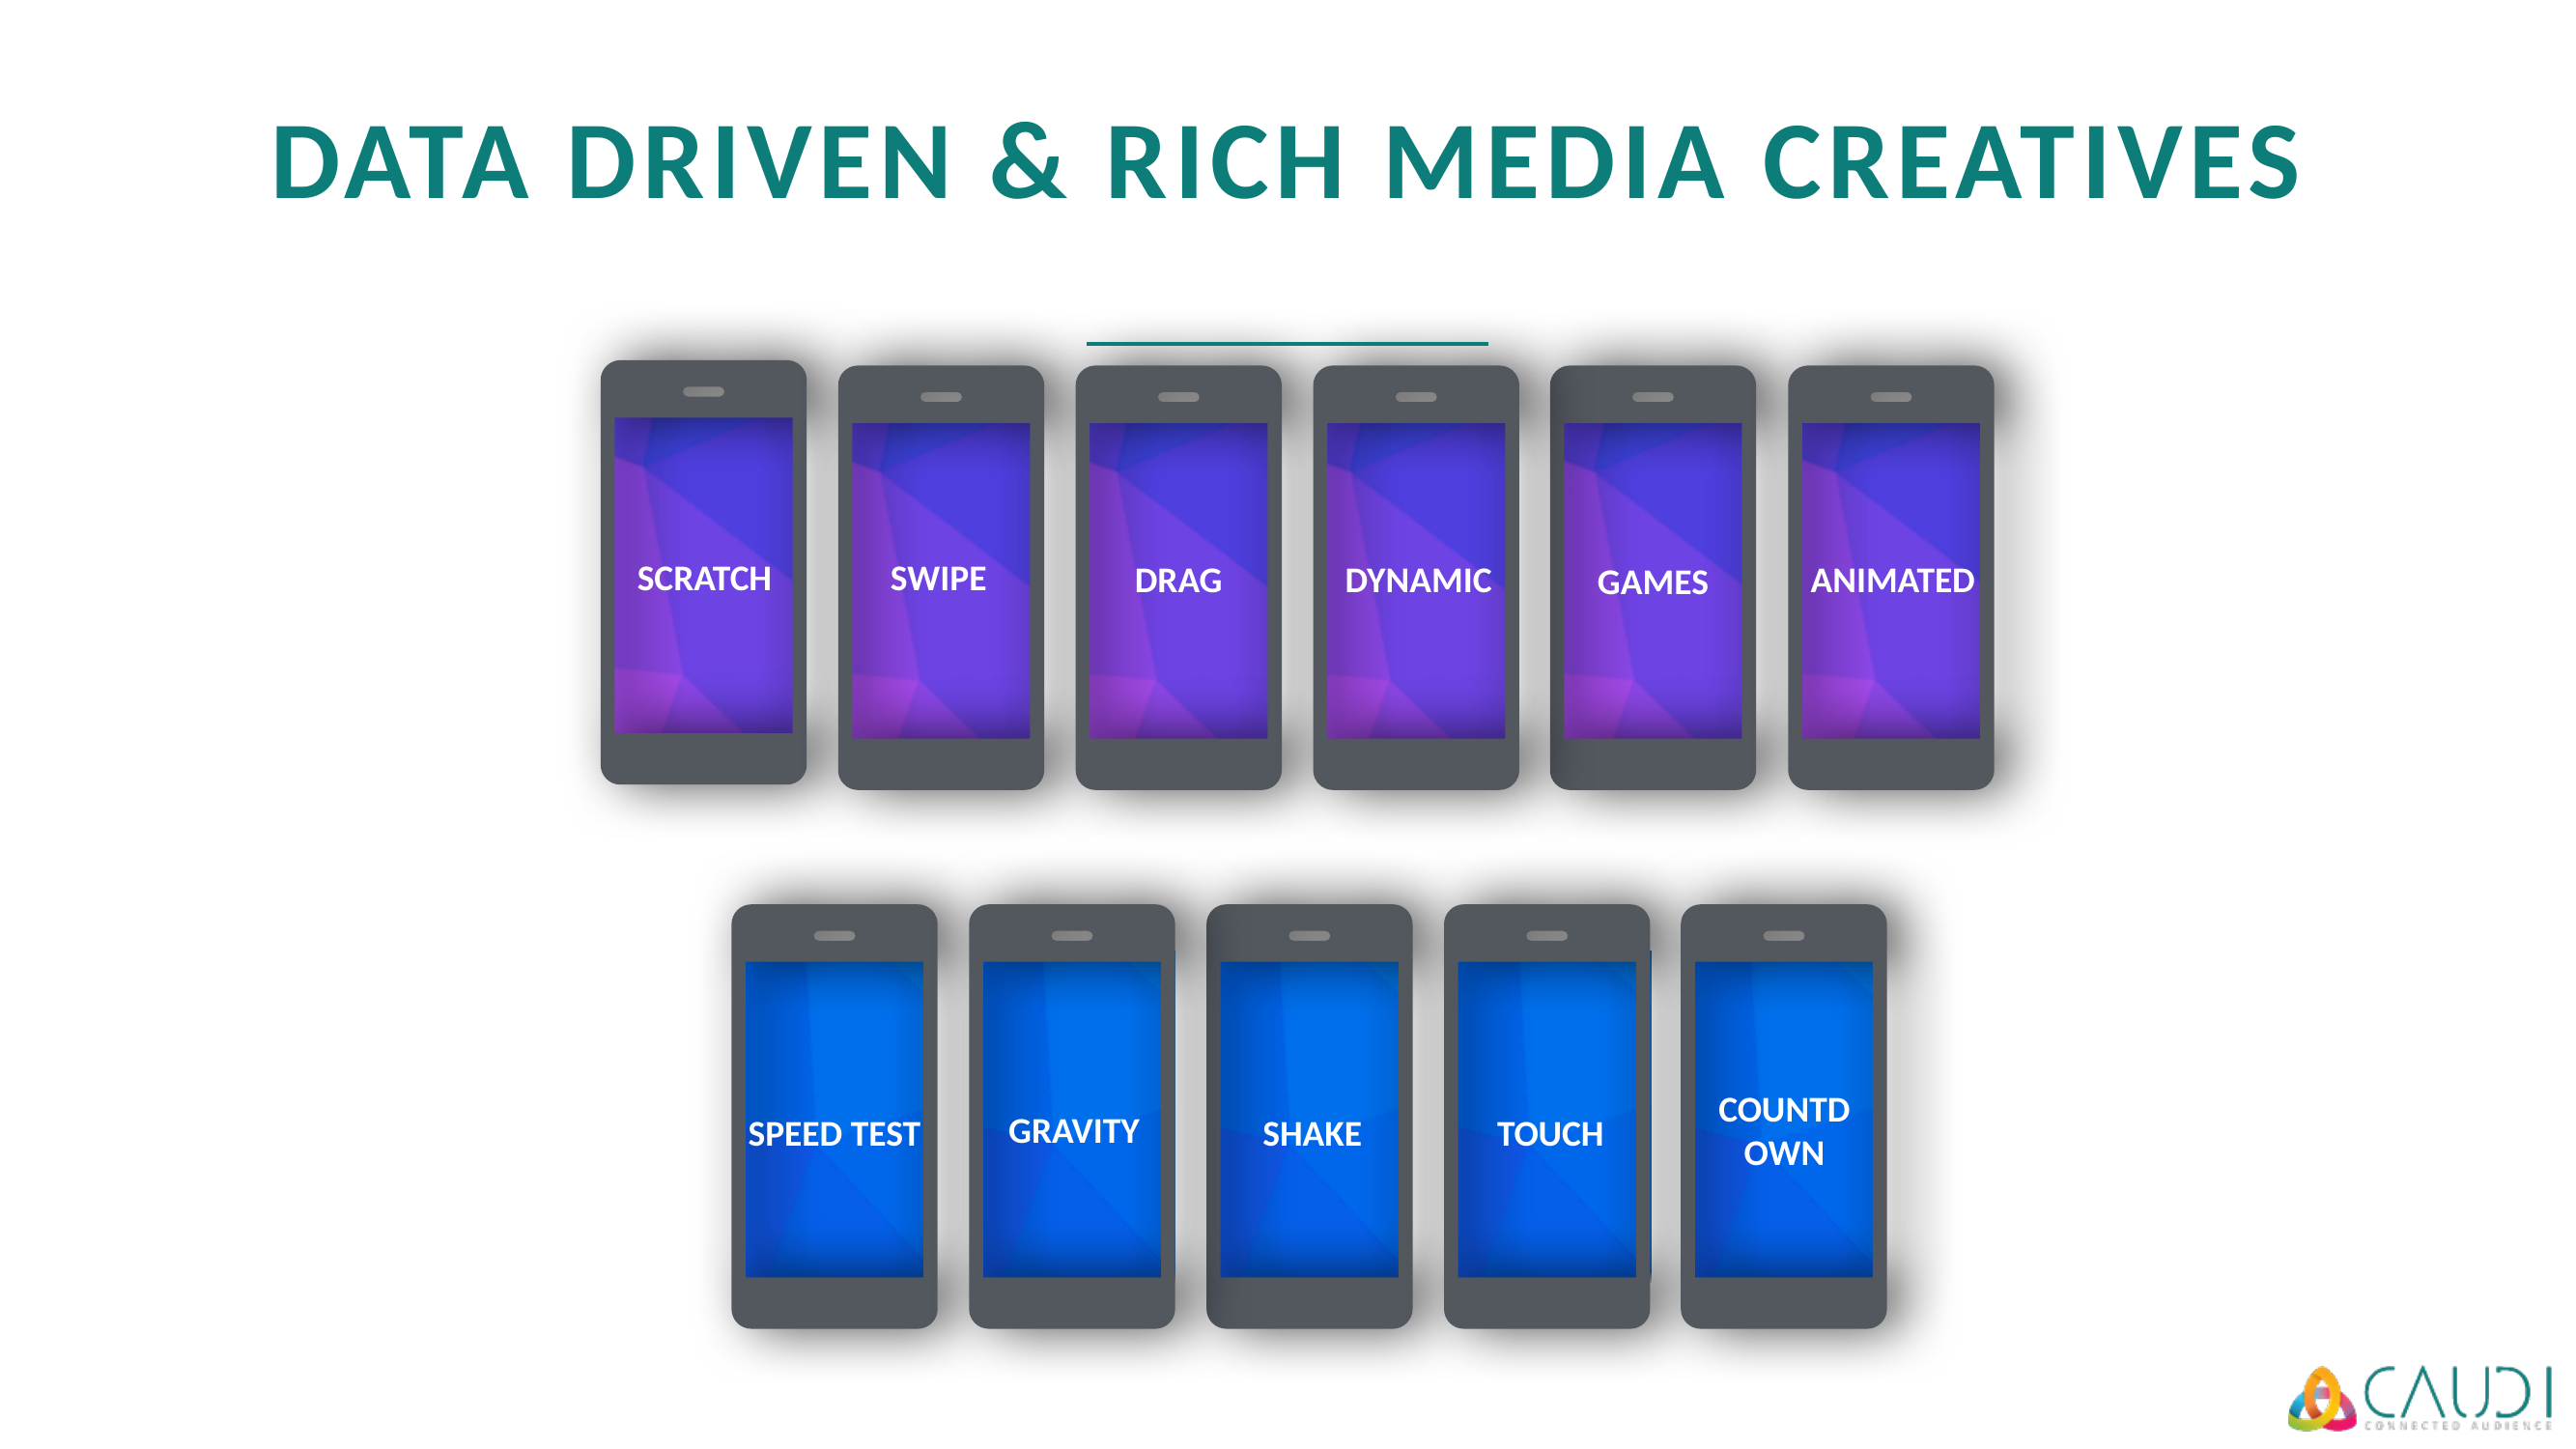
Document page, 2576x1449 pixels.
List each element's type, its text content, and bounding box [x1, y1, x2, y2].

text_box DATA DRIVEN & RICH MEDIA CREATIVES [108, 87, 2468, 221]
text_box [580, 359, 1995, 1329]
picture [2288, 1365, 2561, 1435]
